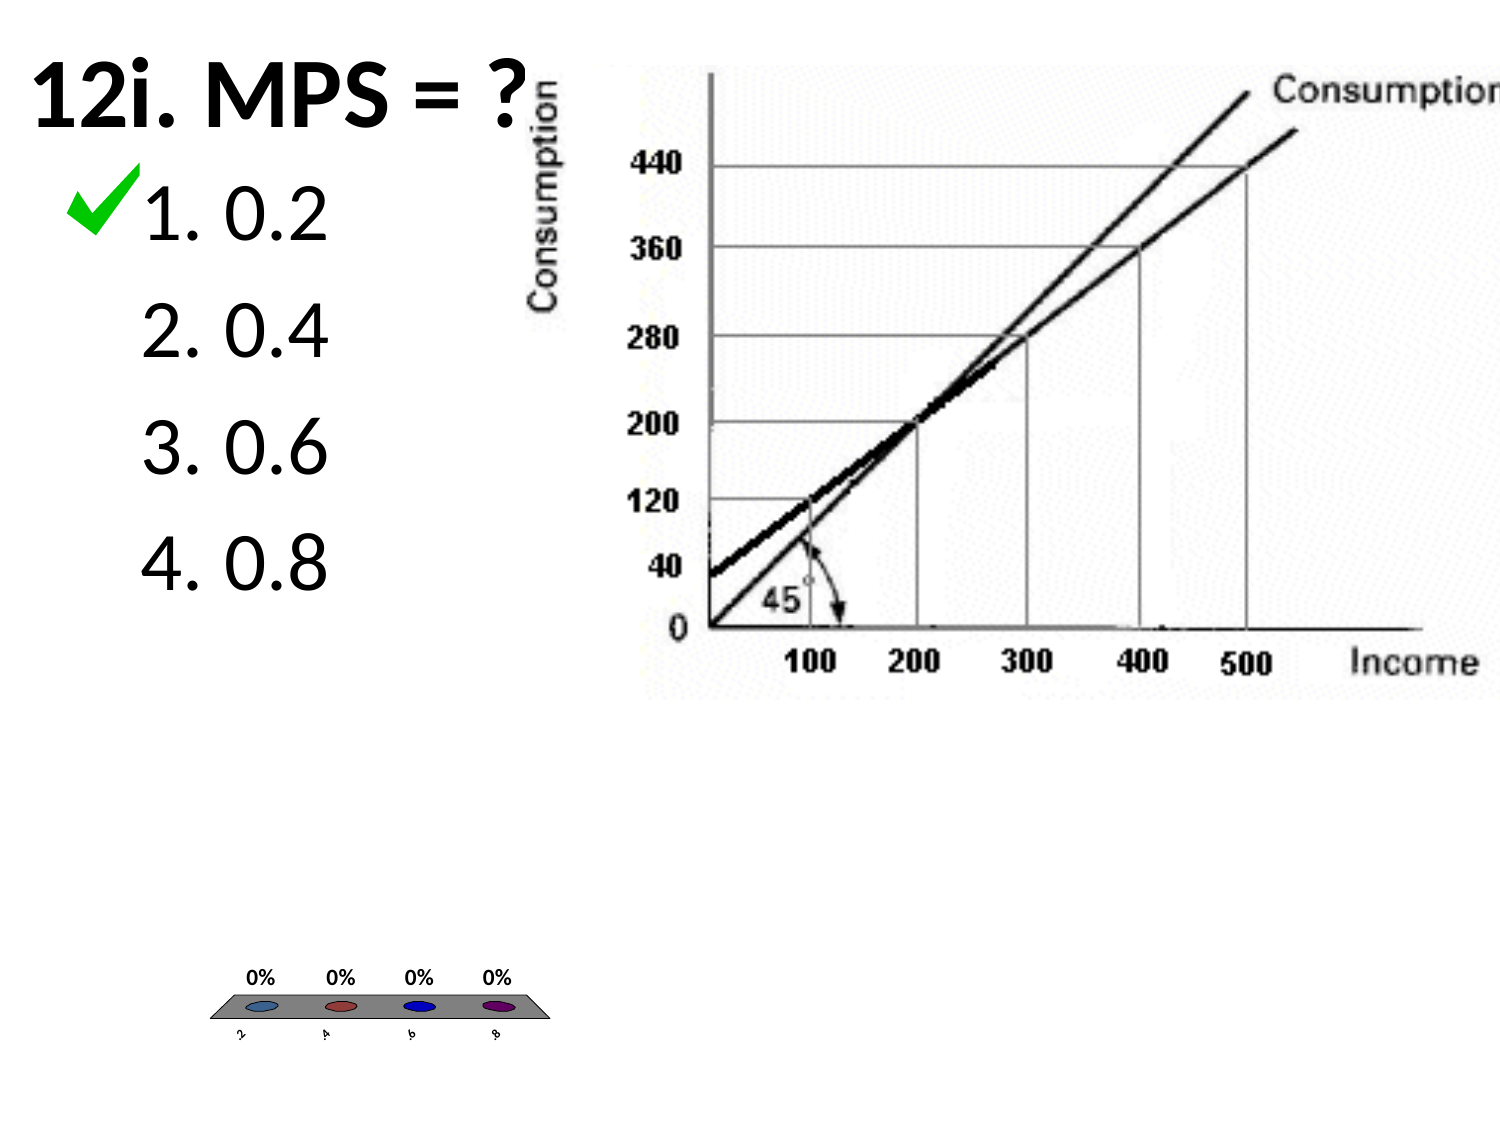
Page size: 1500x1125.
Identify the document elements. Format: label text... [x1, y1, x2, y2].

text_box [64, 175, 125, 238]
title 12i. MPS = ? [12, 0, 550, 175]
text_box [183, 637, 572, 1074]
list 0.2 0.4 0.6 0.8 [125, 149, 492, 675]
picture [524, 64, 1500, 701]
